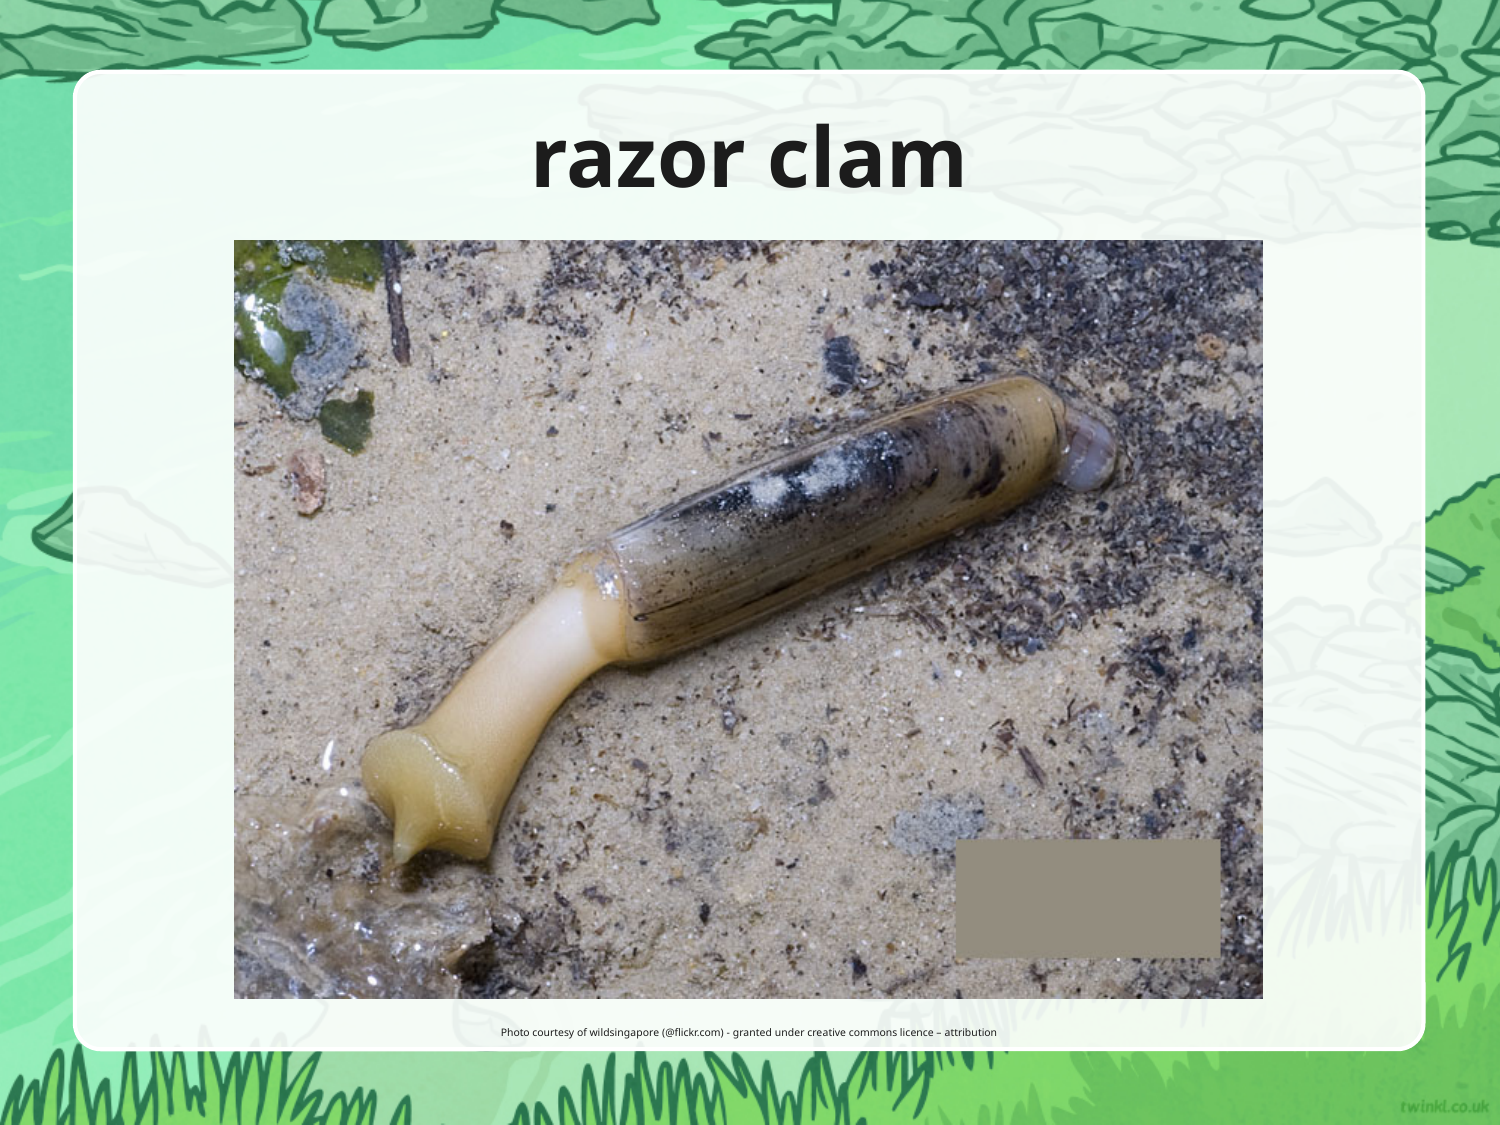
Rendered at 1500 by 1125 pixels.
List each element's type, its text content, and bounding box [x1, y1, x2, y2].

text_box Photo courtesy of wildsingapore (@flickr.com) - granted under creative commons licence – attribution [457, 1024, 1043, 1041]
title razor clam [75, 78, 1424, 242]
picture [0, 0, 1500, 1125]
